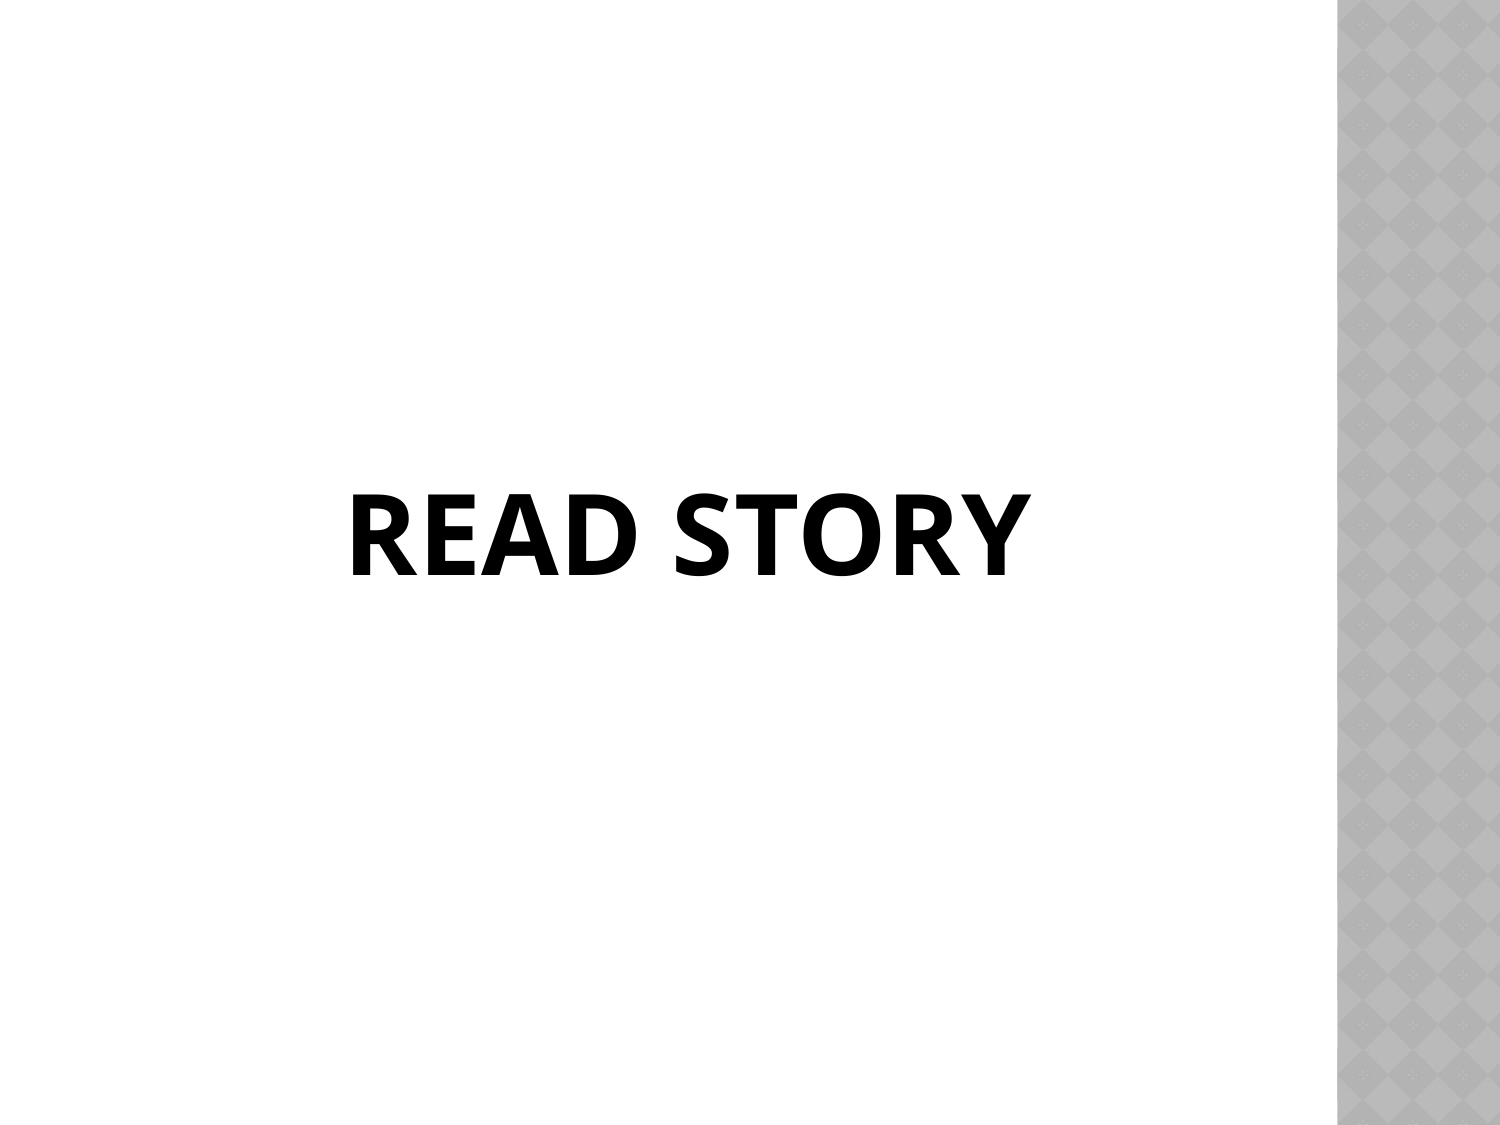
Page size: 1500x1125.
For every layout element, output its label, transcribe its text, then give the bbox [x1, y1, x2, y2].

title READ STORY [174, 462, 1202, 687]
